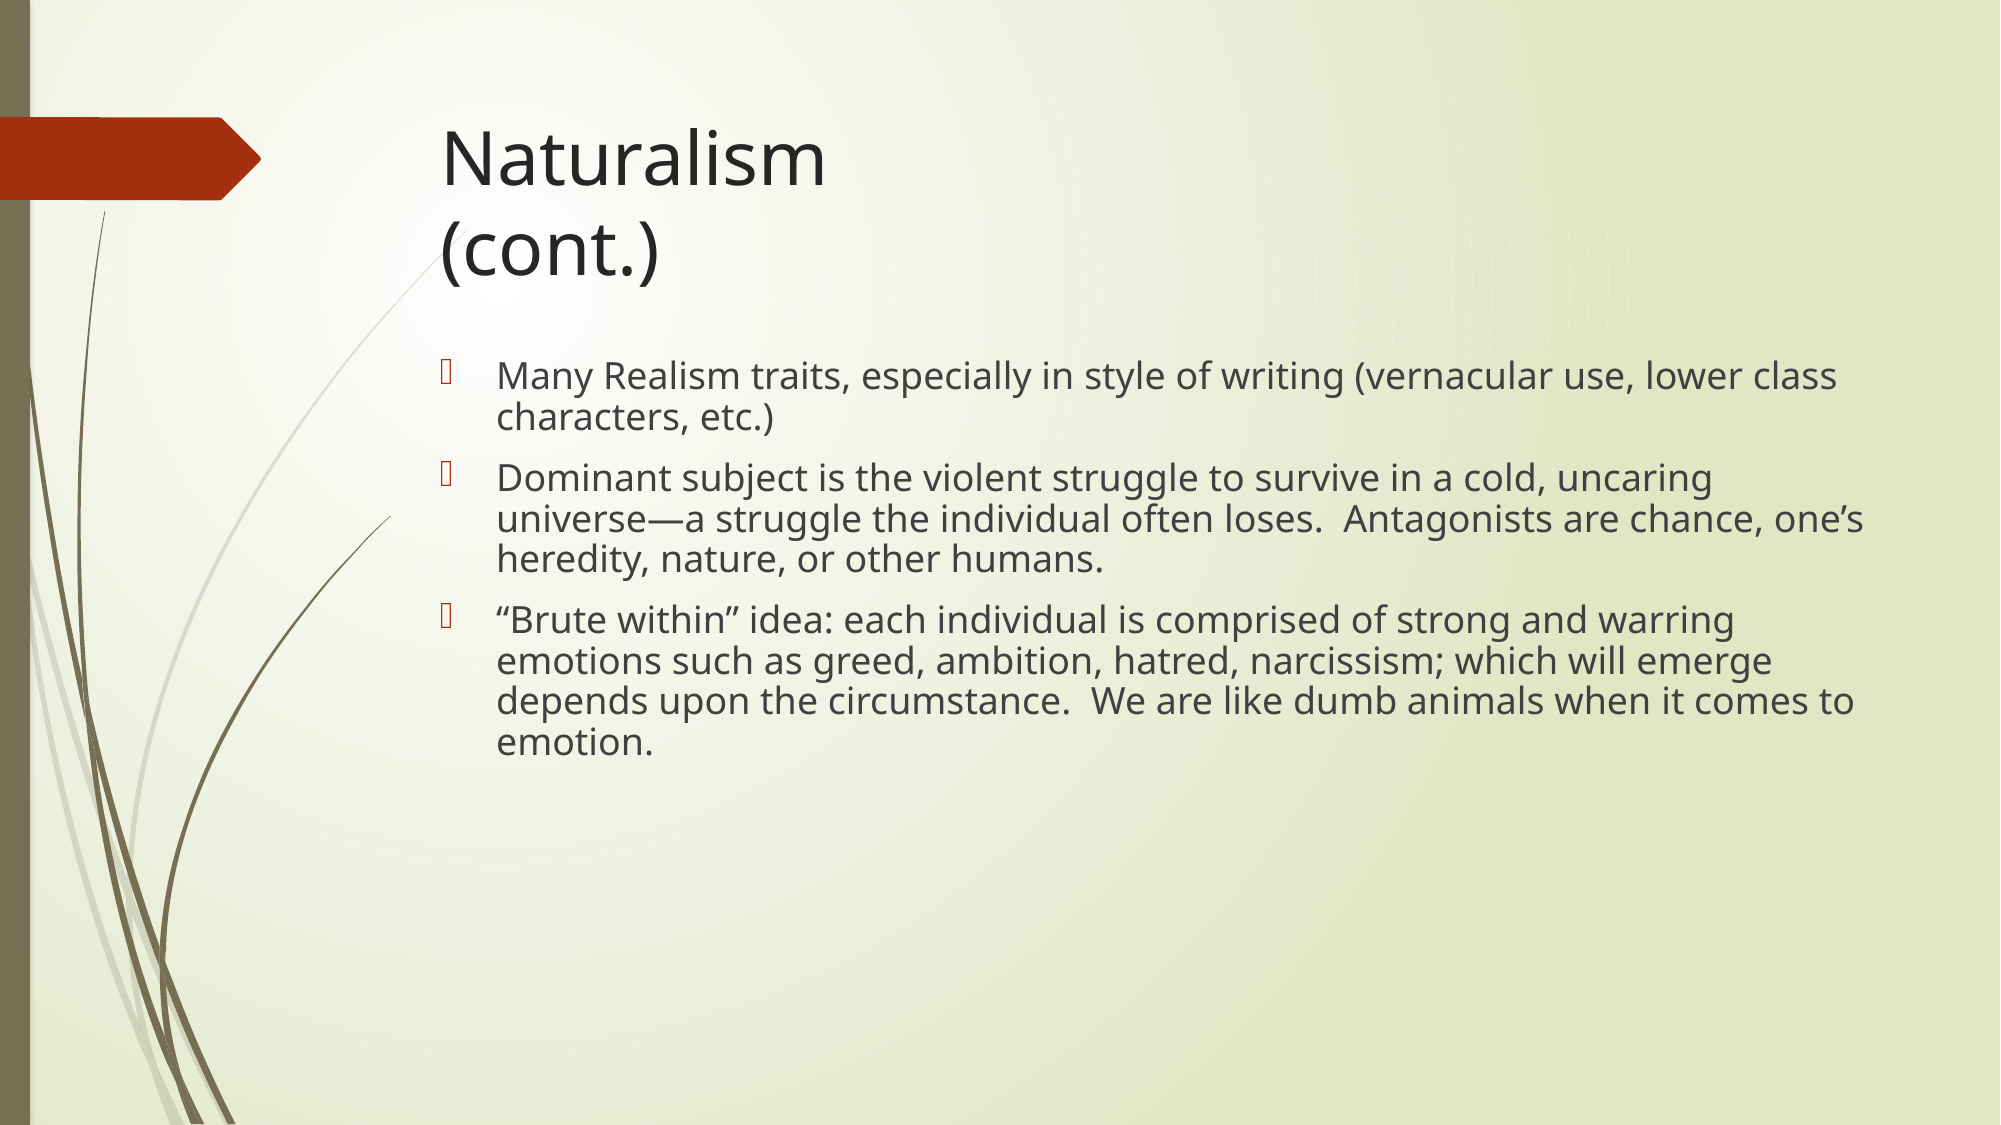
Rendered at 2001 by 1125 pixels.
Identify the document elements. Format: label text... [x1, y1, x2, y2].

title Naturalism (cont.) [425, 102, 1888, 313]
list Many Realism traits, especially in style of writing (vernacular use, lower class characters, etc.) Dominant subject is the violent struggle to survive in a cold, uncaring universe—a struggle the individual often loses. Antagonists are chance, one’s heredity, nature, or other humans. “Brute within” idea: each individual is comprised of strong and warring emotions such as greed, ambition, hatred, narcissism; which will emerge depends upon the circumstance. We are like dumb animals when it comes to emotion. [424, 350, 1888, 970]
